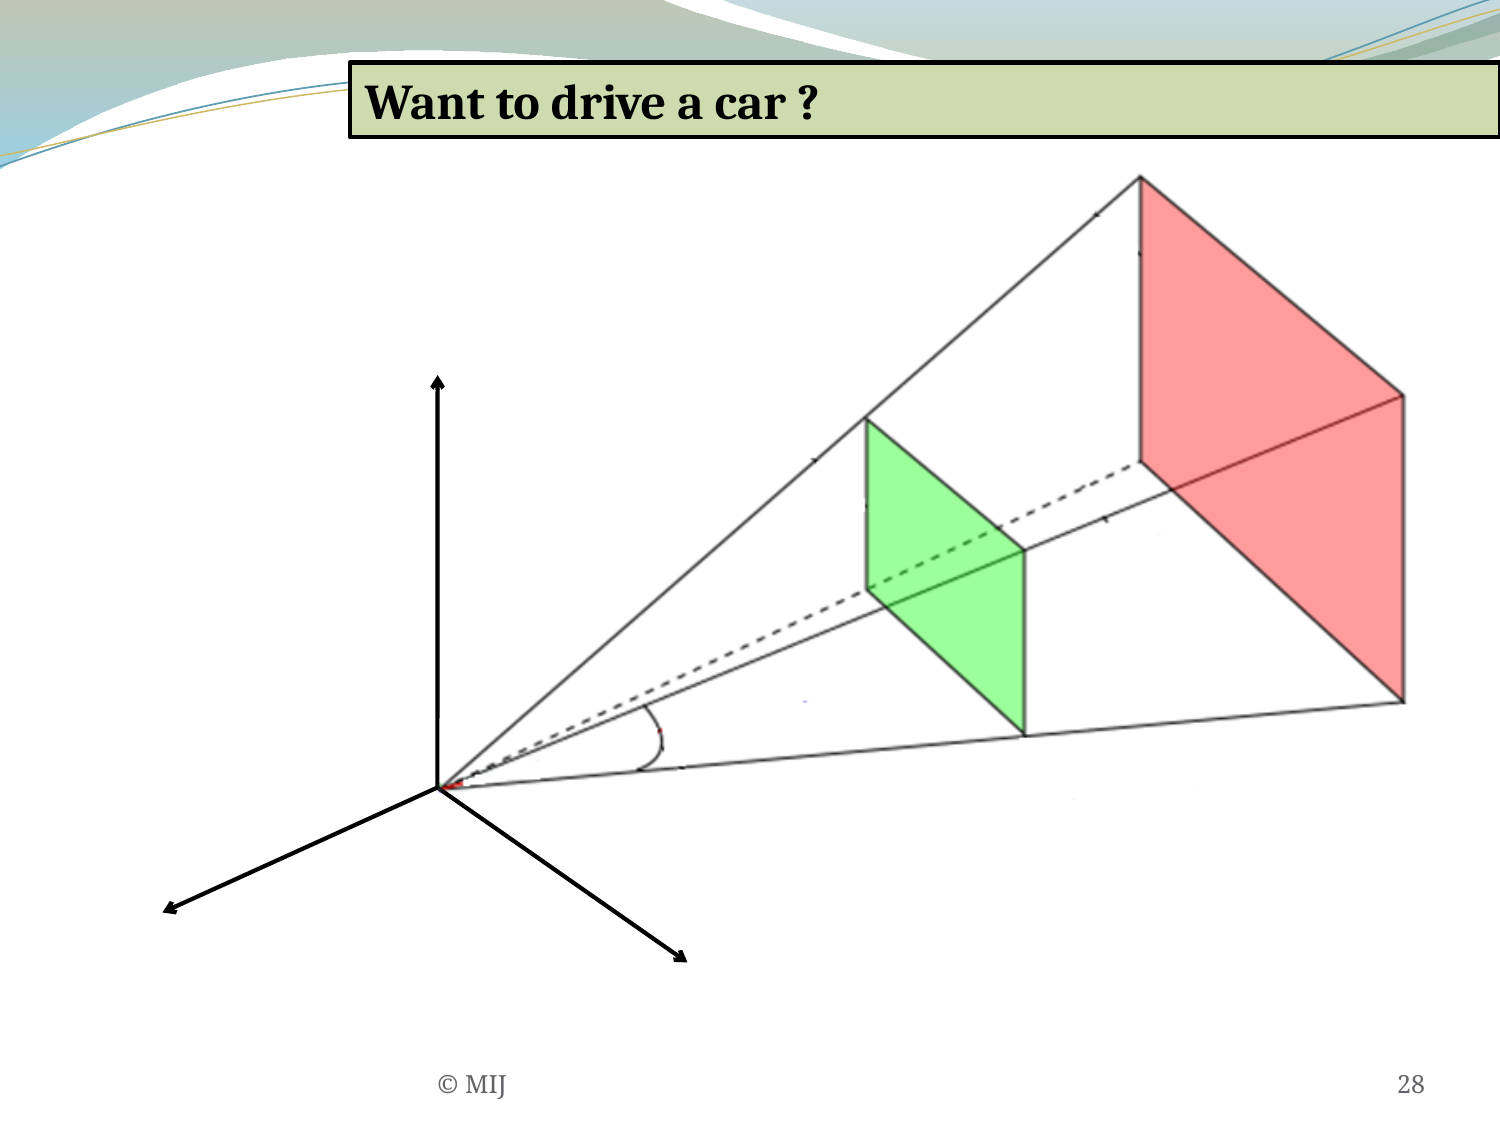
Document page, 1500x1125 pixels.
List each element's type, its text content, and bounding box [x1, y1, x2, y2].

footer © MIJ [437, 1042, 988, 1103]
picture [424, 162, 1423, 801]
slide_number 28 [1299, 1042, 1425, 1103]
slide_number 37 [437, 789, 444, 924]
text_box Want to drive a car ? [350, 62, 1500, 138]
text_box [162, 787, 438, 913]
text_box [437, 787, 688, 963]
